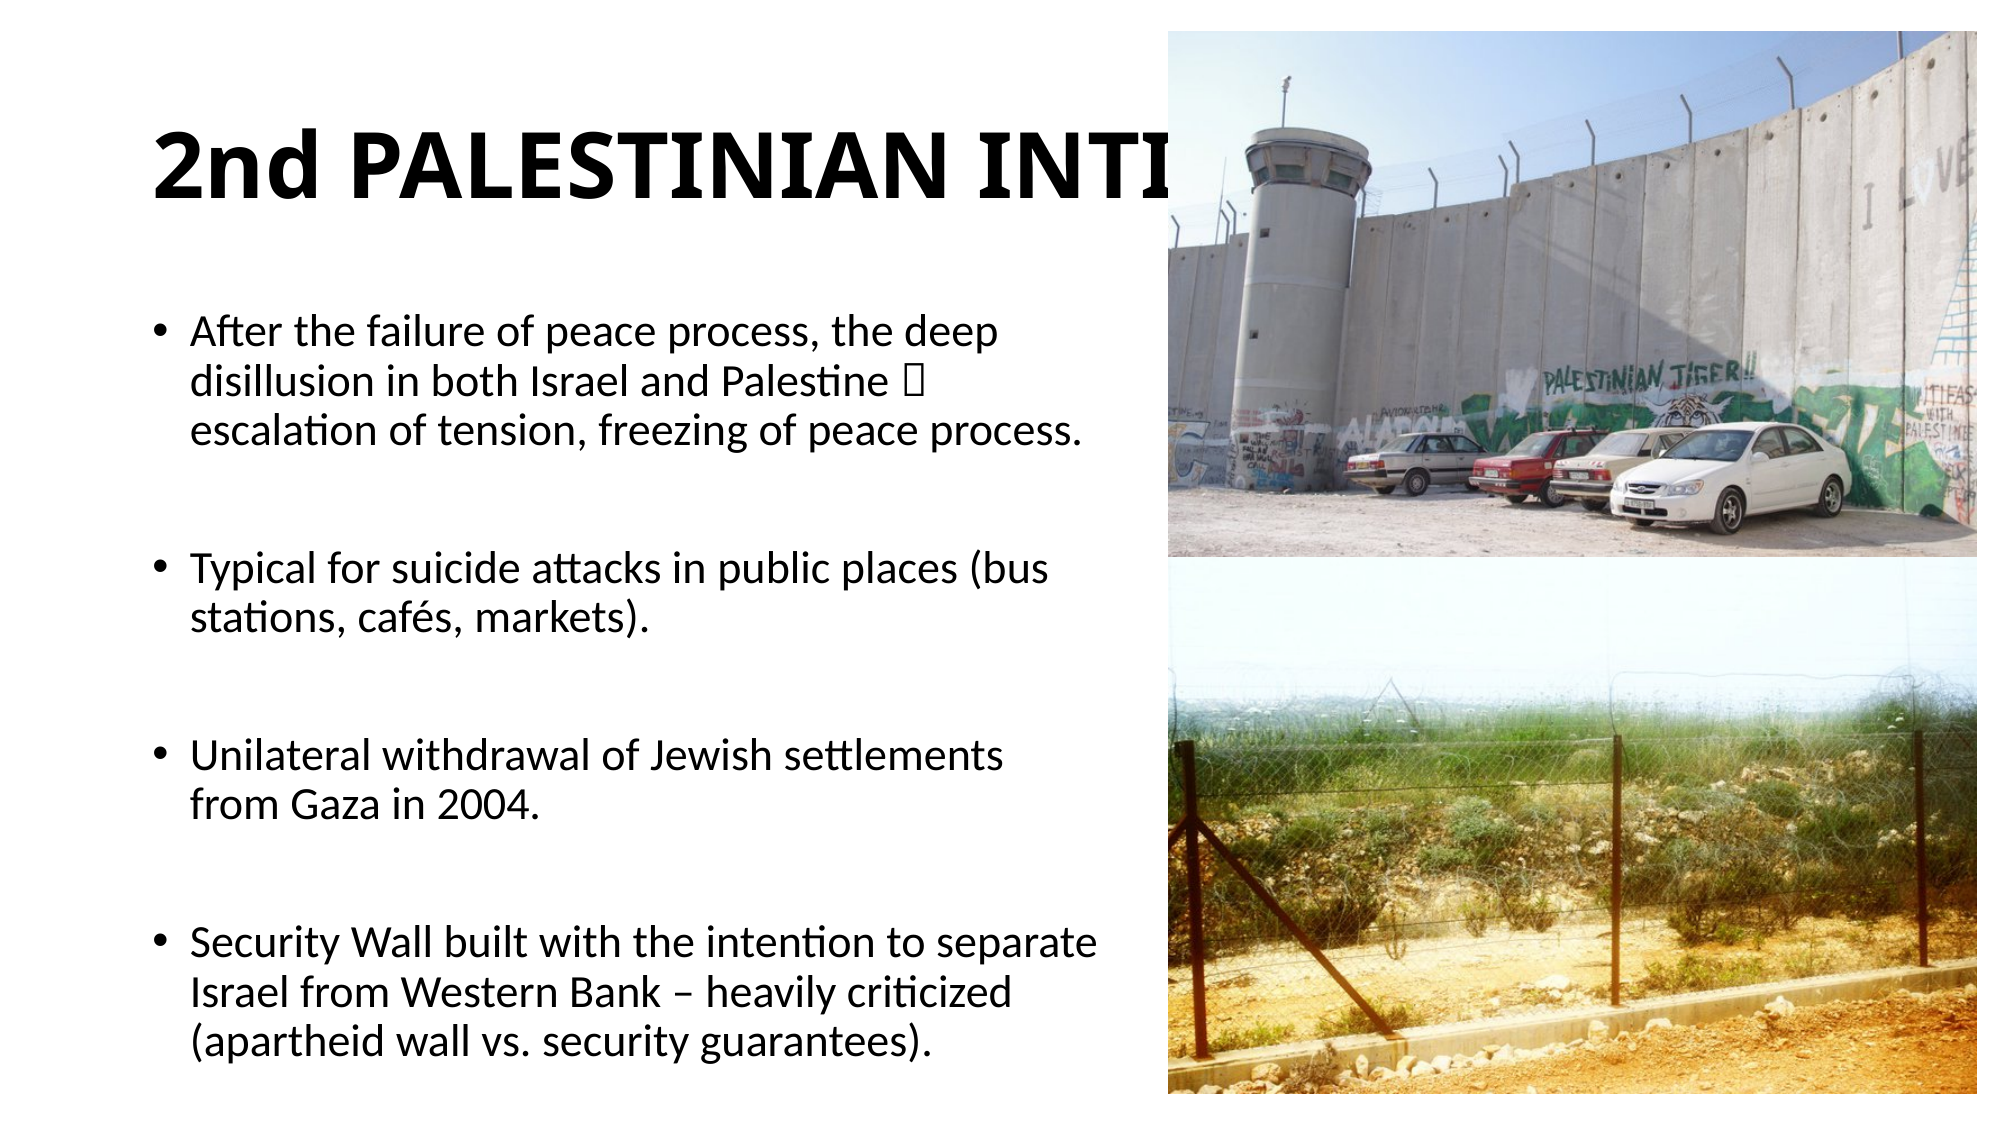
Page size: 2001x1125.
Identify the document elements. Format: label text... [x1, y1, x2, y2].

picture [1168, 31, 1977, 1094]
list After the failure of peace process, the deep disillusion in both Israel and Palestine  escalation of tension, freezing of peace process. Typical for suicide attacks in public places (bus stations, cafés, markets). Unilateral withdrawal of Jewish settlements from Gaza in 2004. Security Wall built with the intention to separate Israel from Western Bank – heavily criticized (apartheid wall vs. security guarantees). [137, 299, 1118, 1094]
title 2nd PALESTINIAN INTIFADA [137, 59, 1168, 278]
